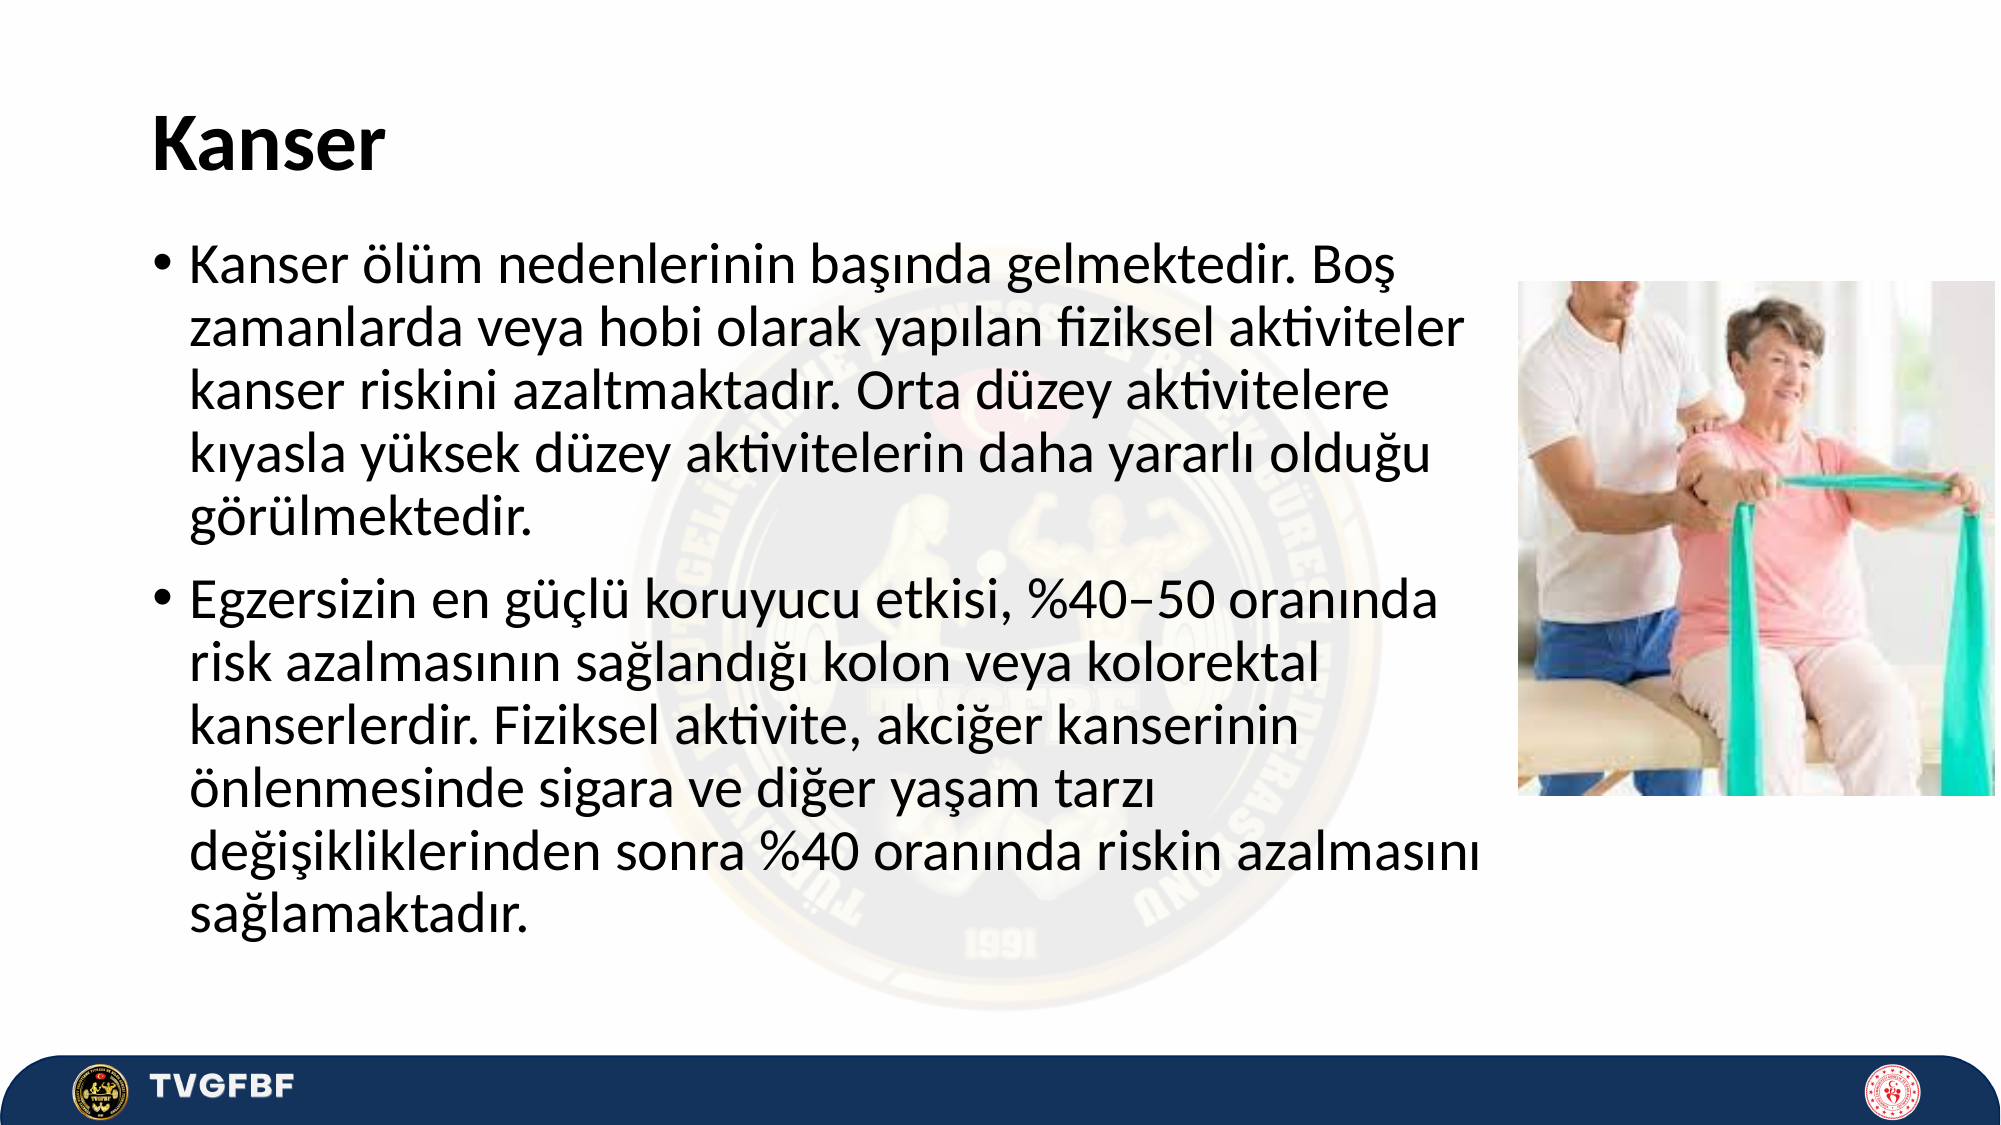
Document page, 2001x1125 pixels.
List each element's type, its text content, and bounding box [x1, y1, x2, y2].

list Kanser ölüm nedenlerinin başında gelmektedir. Boş zamanlarda veya hobi olarak yapılan fiziksel aktiviteler kanser riskini azaltmaktadır. Orta düzey aktivitelere kıyasla yüksek düzey aktivitelerin daha yararlı olduğu görülmektedir. Egzersizin en güçlü koruyucu etkisi, %40–50 oranında risk azalmasının sağlandığı kolon veya kolorektal kanserlerdir. Fiziksel aktivite, akciğer kanserinin önlenmesinde sigara ve diğer yaşam tarzı değişikliklerinden sonra %40 oranında riskin azalmasını sağlamaktadır. [137, 226, 1519, 1014]
title Kanser [137, 59, 1863, 227]
picture [0, 0, 2001, 1125]
